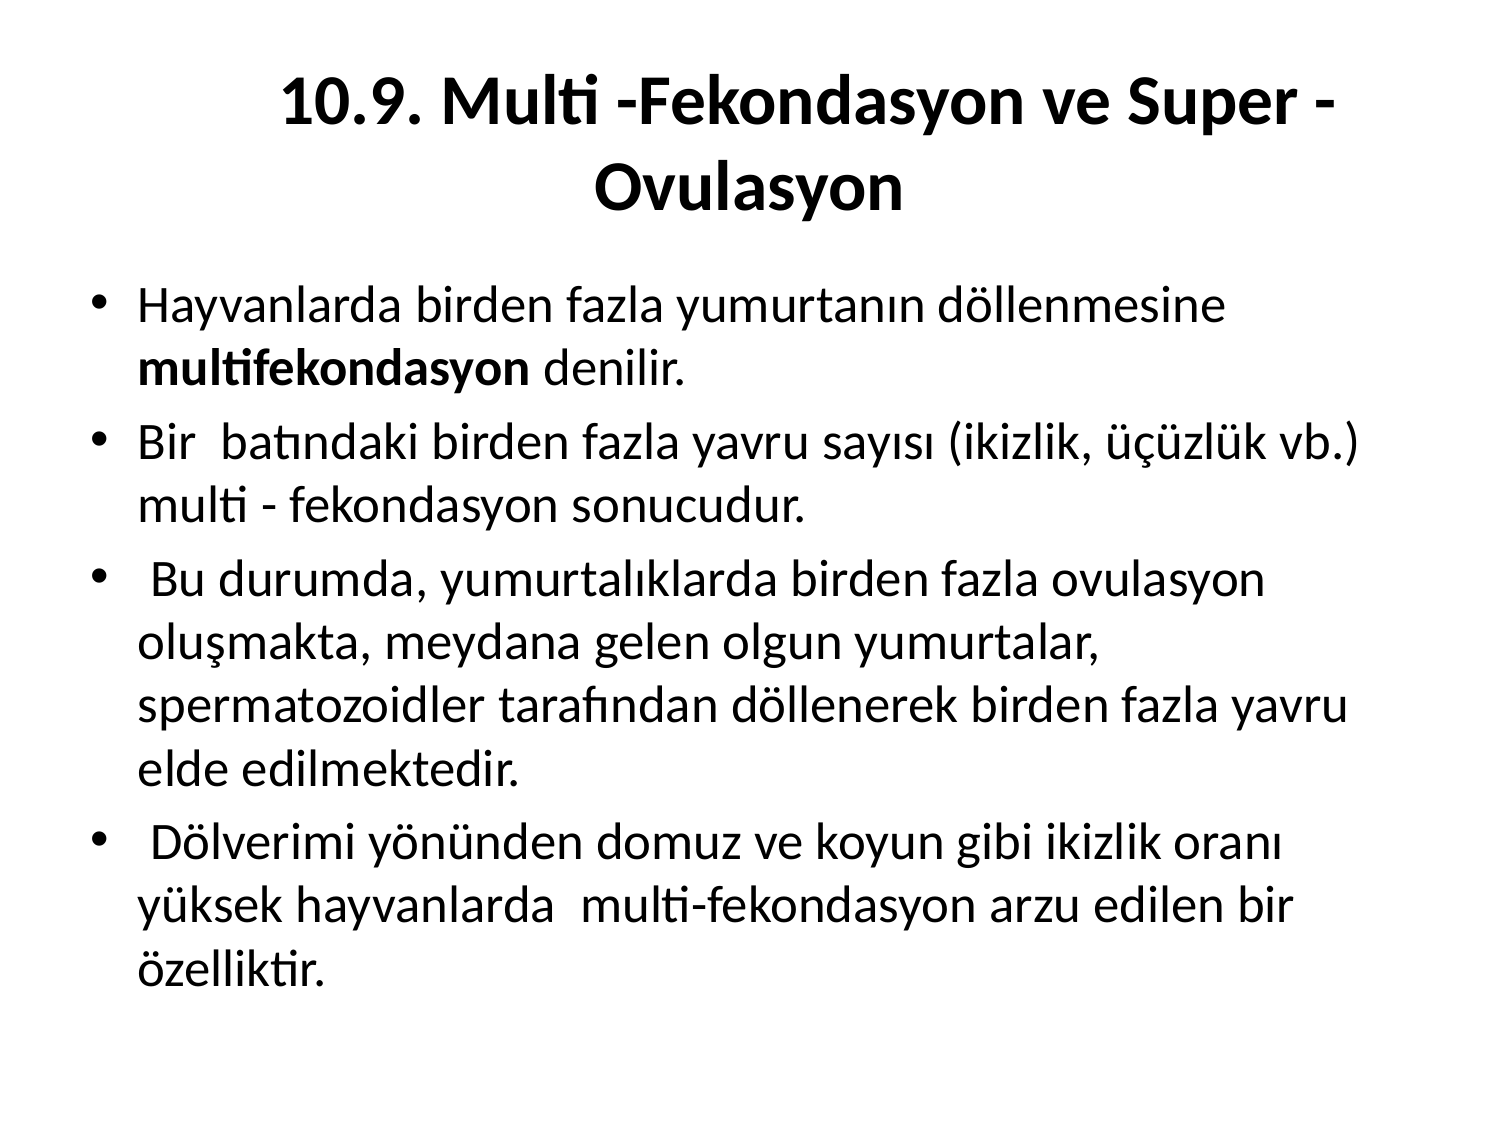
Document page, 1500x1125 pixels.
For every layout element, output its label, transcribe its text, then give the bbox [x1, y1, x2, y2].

list Hayvanlarda birden fazla yumurtanın döllenmesine multifekondasyon denilir. Bir batındaki birden fazla yavru sayısı (ikizlik, üçüzlük vb.) multi - fekondasyon sonucudur. Bu durumda, yumurtalıklarda birden fazla ovulasyon oluşmakta, meydana gelen olgun yumurtalar, spermatozoidler tarafından döllenerek birden fazla yavru elde edilmektedir. Dölverimi yönünden domuz ve koyun gibi ikizlik oranı yüksek hayvanlarda multi-fekondasyon arzu edilen bir özelliktir. [75, 262, 1425, 1005]
title 10.9. Multi -Fekondasyon ve Super - Ovulasyon [75, 45, 1425, 233]
